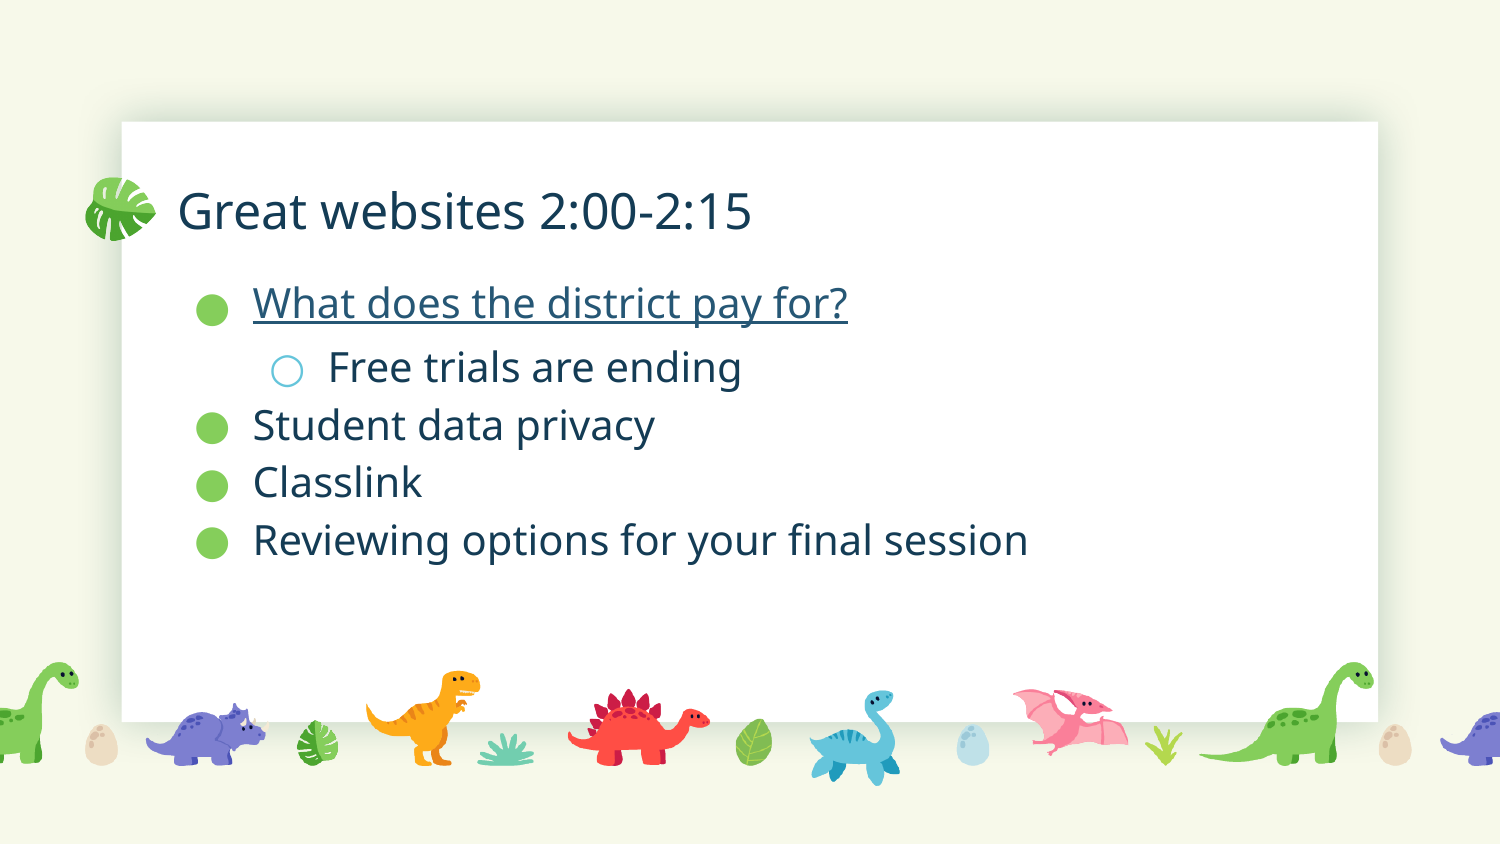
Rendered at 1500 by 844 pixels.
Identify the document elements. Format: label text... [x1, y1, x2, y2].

title Great websites 2:00-2:15 [177, 185, 1323, 241]
list What does the district pay for? Free trials are ending Student data privacy Classlink Reviewing options for your final session [177, 267, 1323, 655]
picture [0, 651, 1500, 793]
picture [86, 178, 156, 241]
